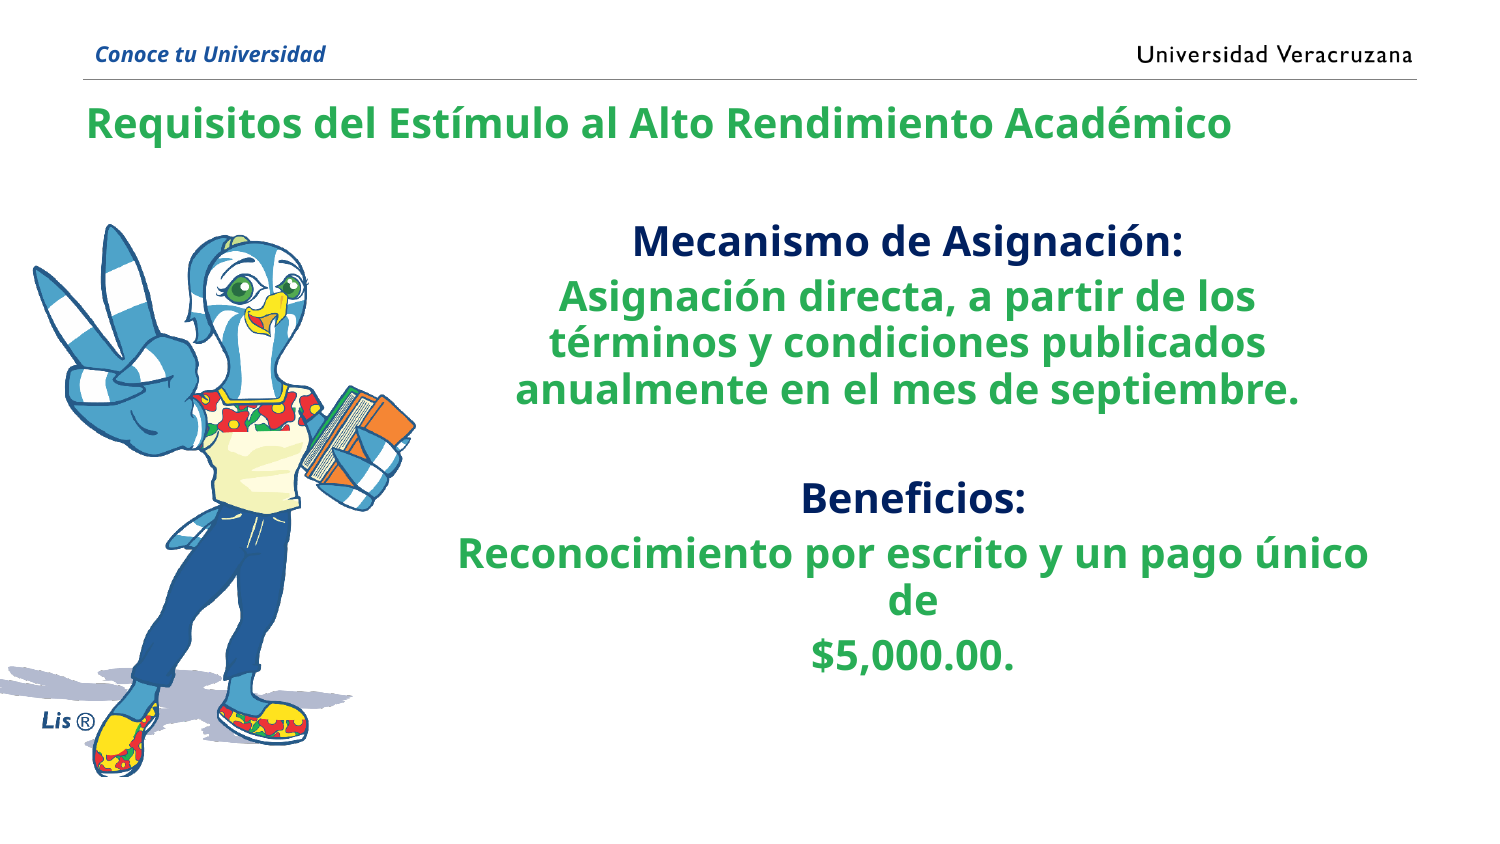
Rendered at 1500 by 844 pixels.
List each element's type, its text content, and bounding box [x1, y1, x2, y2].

list Mecanismo de Asignación: Asignación directa, a partir de los términos y condiciones publicados anualmente en el mes de septiembre. [452, 211, 1363, 424]
text_box Beneficios: Reconocimiento por escrito y un pago único de $5,000.00. [438, 469, 1388, 694]
text_box Requisitos del Estímulo al Alto Rendimiento Académico [73, 94, 1306, 198]
picture [1138, 45, 1412, 63]
picture [0, 224, 416, 777]
